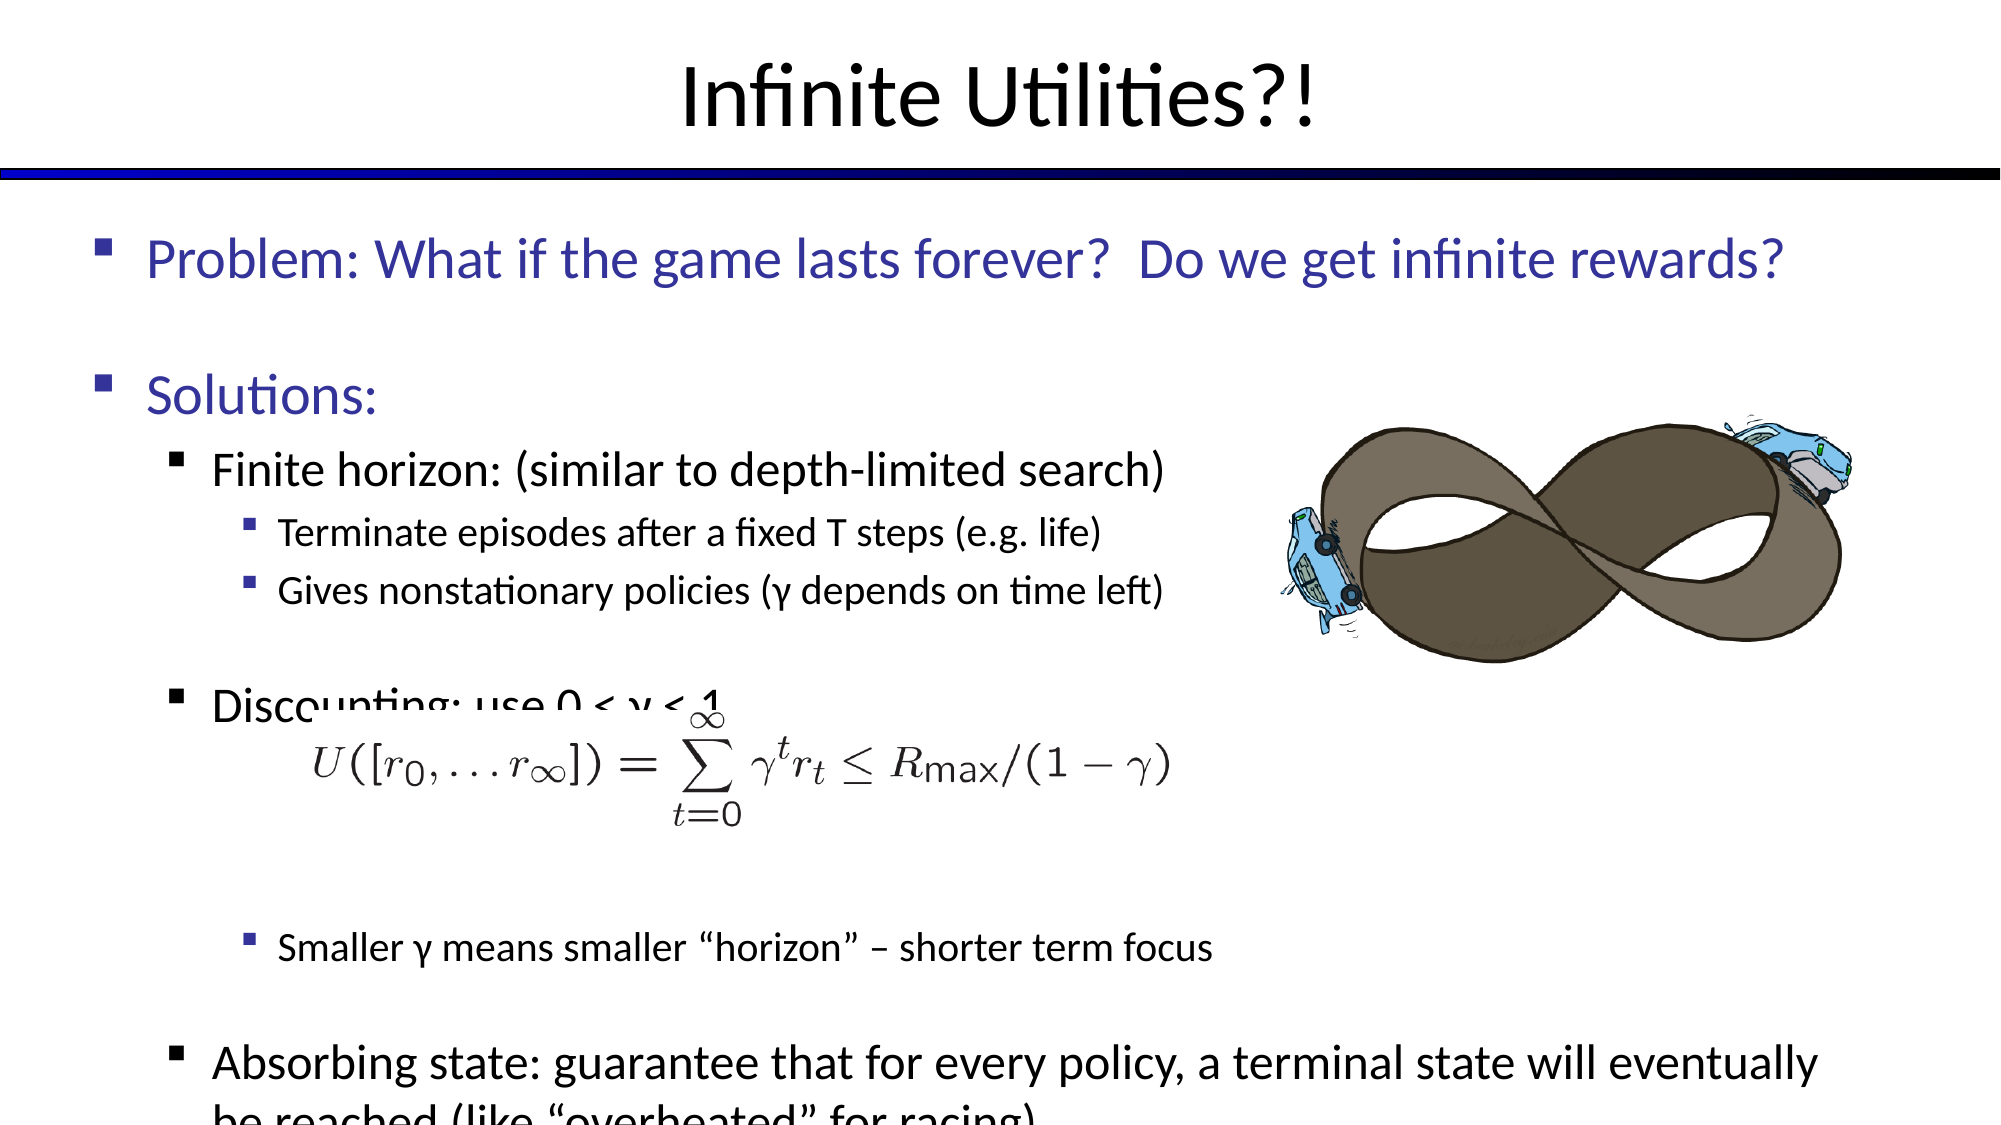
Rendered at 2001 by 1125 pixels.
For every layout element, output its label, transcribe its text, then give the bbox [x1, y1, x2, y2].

title Infinite Utilities?! [0, 0, 2000, 184]
picture [312, 710, 1170, 828]
list Problem: What if the game lasts forever? Do we get infinite rewards? Solutions: Finite horizon: (similar to depth-limited search) Terminate episodes after a fixed T steps (e.g. life) Gives nonstationary policies (γ depends on time left) Discounting: use 0 < γ < 1 Smaller γ means smaller “horizon” – shorter term focus Absorbing state: guarantee that for every policy, a terminal state will eventually be reached (like “overheated” for racing) [74, 212, 1863, 1051]
picture [1258, 387, 1876, 676]
